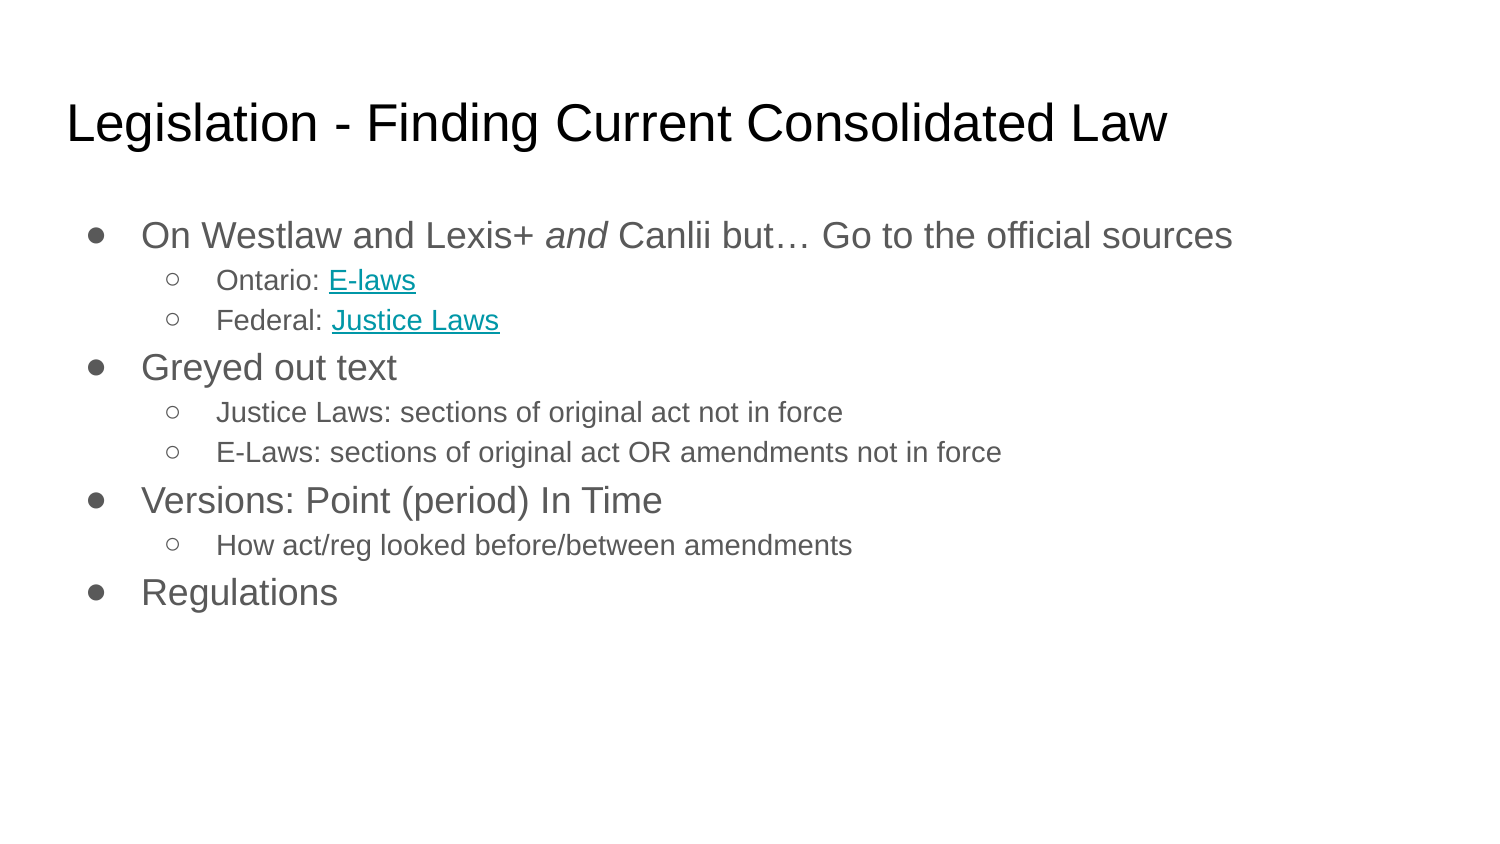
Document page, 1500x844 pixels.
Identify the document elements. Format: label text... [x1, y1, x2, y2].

list On Westlaw and Lexis+ and Canlii but… Go to the official sources Ontario: E-laws Federal: Justice Laws Greyed out text Justice Laws: sections of original act not in force E-Laws: sections of original act OR amendments not in force Versions: Point (period) In Time How act/reg looked before/between amendments Regulations [51, 189, 1449, 750]
title Legislation - Finding Current Consolidated Law [51, 72, 1449, 167]
